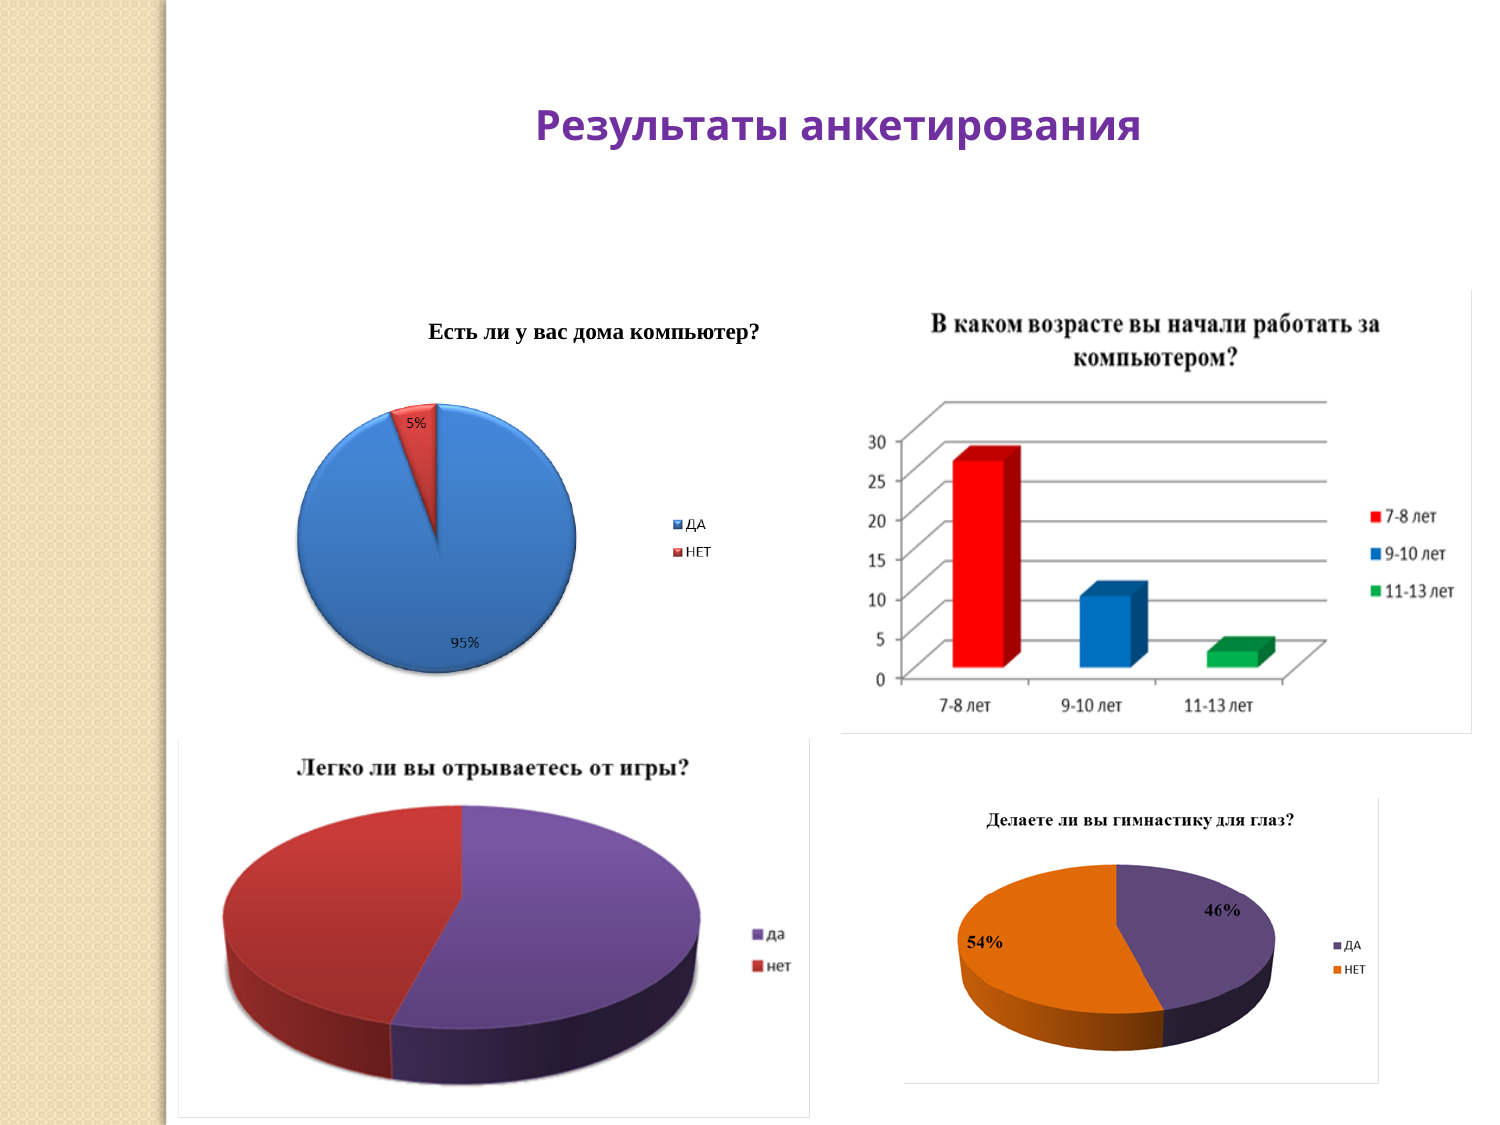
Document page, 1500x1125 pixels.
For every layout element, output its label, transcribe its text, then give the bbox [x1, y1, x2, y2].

picture [177, 739, 811, 1120]
picture [206, 290, 1473, 736]
text_box Результаты анкетирования [348, 30, 1329, 156]
picture [903, 798, 1379, 1084]
